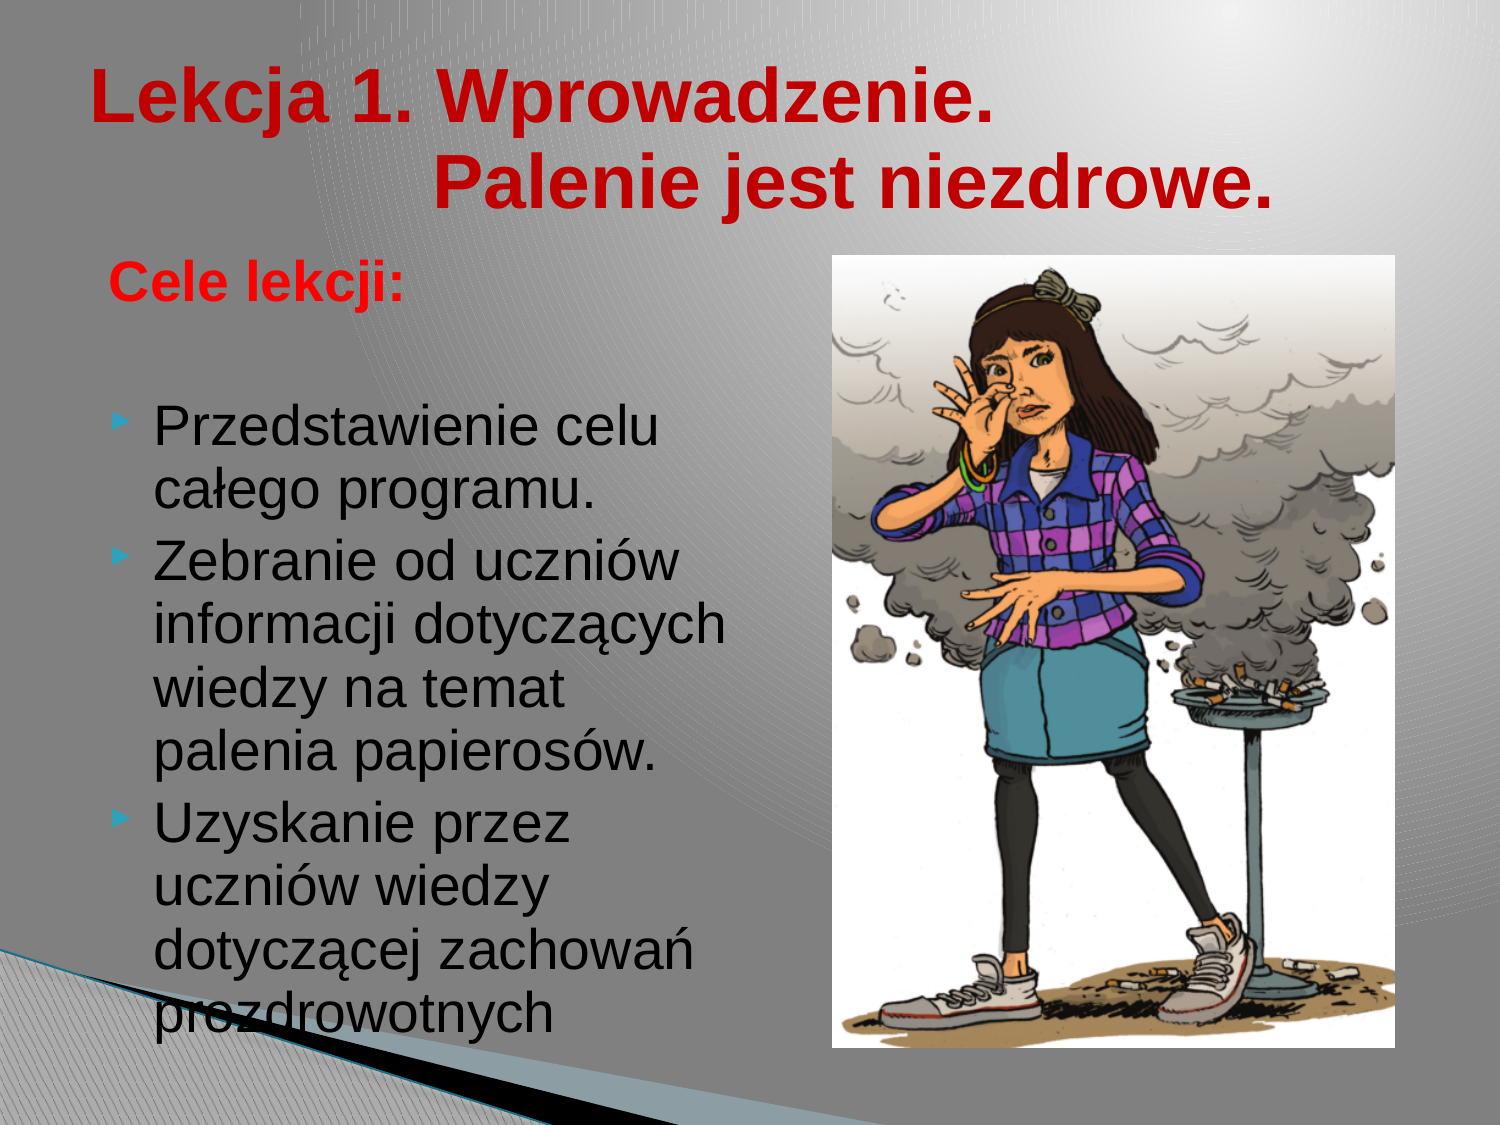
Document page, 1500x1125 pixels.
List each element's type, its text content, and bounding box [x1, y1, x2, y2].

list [832, 255, 1395, 1048]
list Cele lekcji: Przedstawienie celu całego programu. Zebranie od uczniów informacji dotyczących wiedzy na temat palenia papierosów. Uzyskanie przez uczniów wiedzy dotyczącej zachowań prozdrowotnych [75, 243, 762, 1059]
title Lekcja 1. Wprowadzenie. Palenie jest niezdrowe. [75, 45, 1425, 233]
